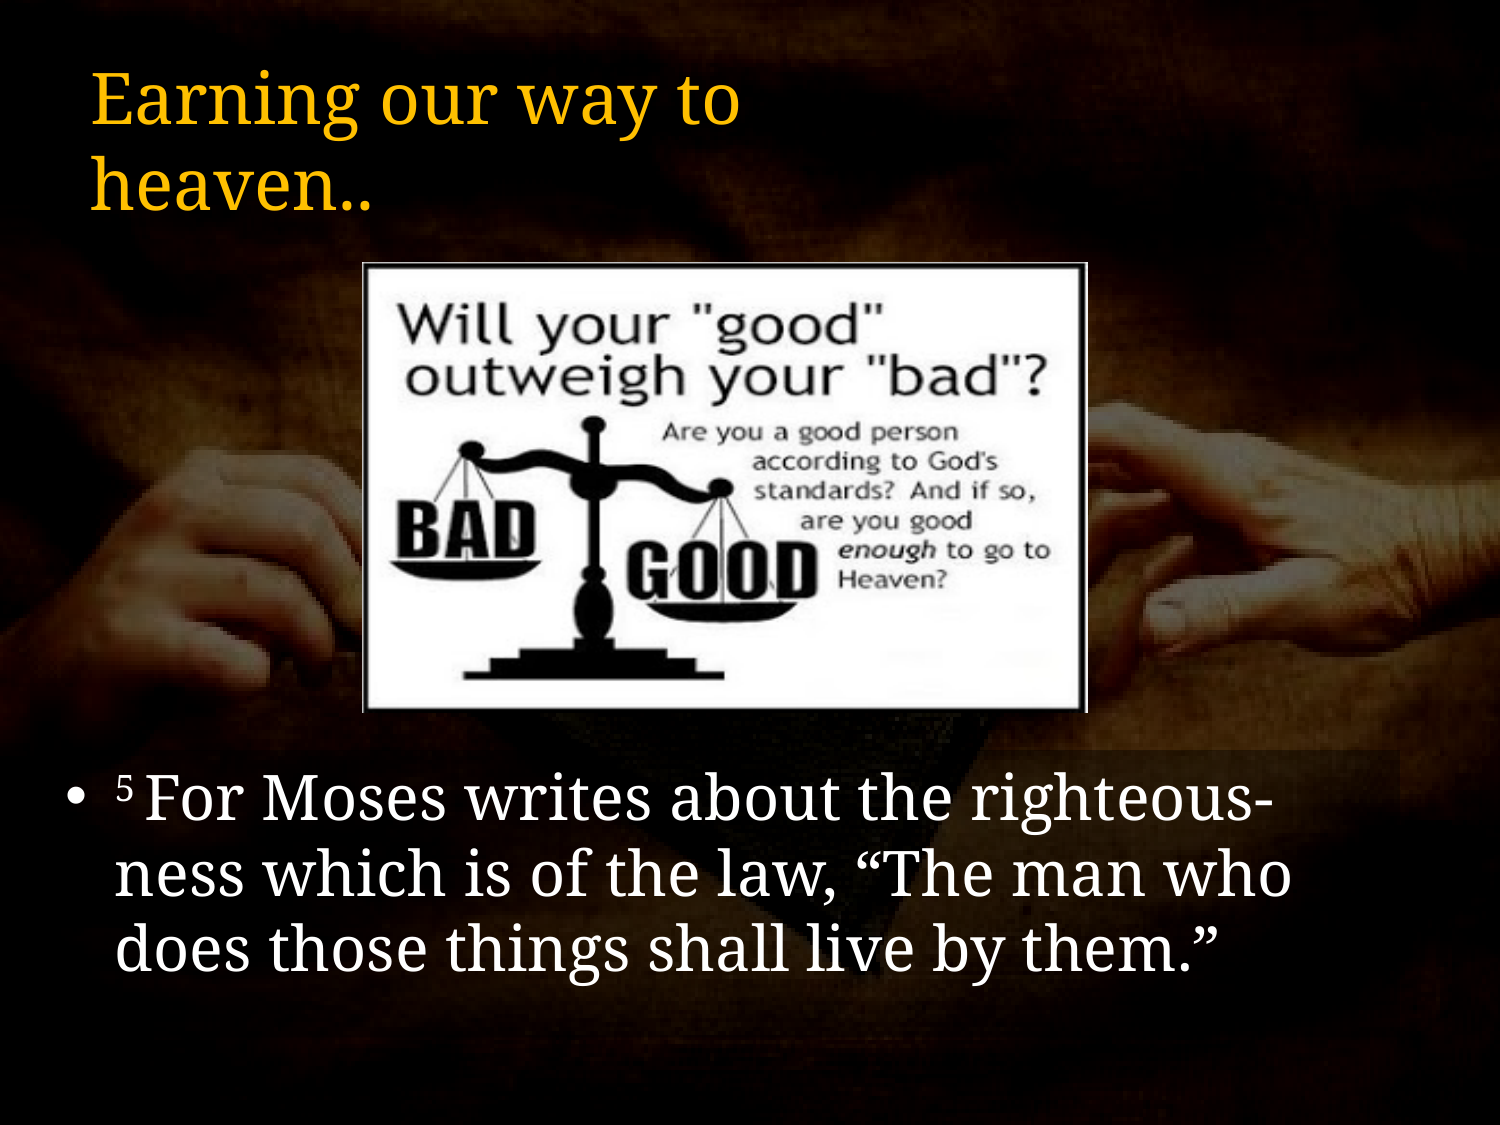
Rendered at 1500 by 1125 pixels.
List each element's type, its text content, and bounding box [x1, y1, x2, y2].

picture [0, 0, 1500, 1125]
title Earning our way to heaven.. [75, 45, 925, 233]
list 5 For Moses writes about the righteous-ness which is of the law, “The man who does those things shall live by them.” [50, 750, 1400, 1038]
